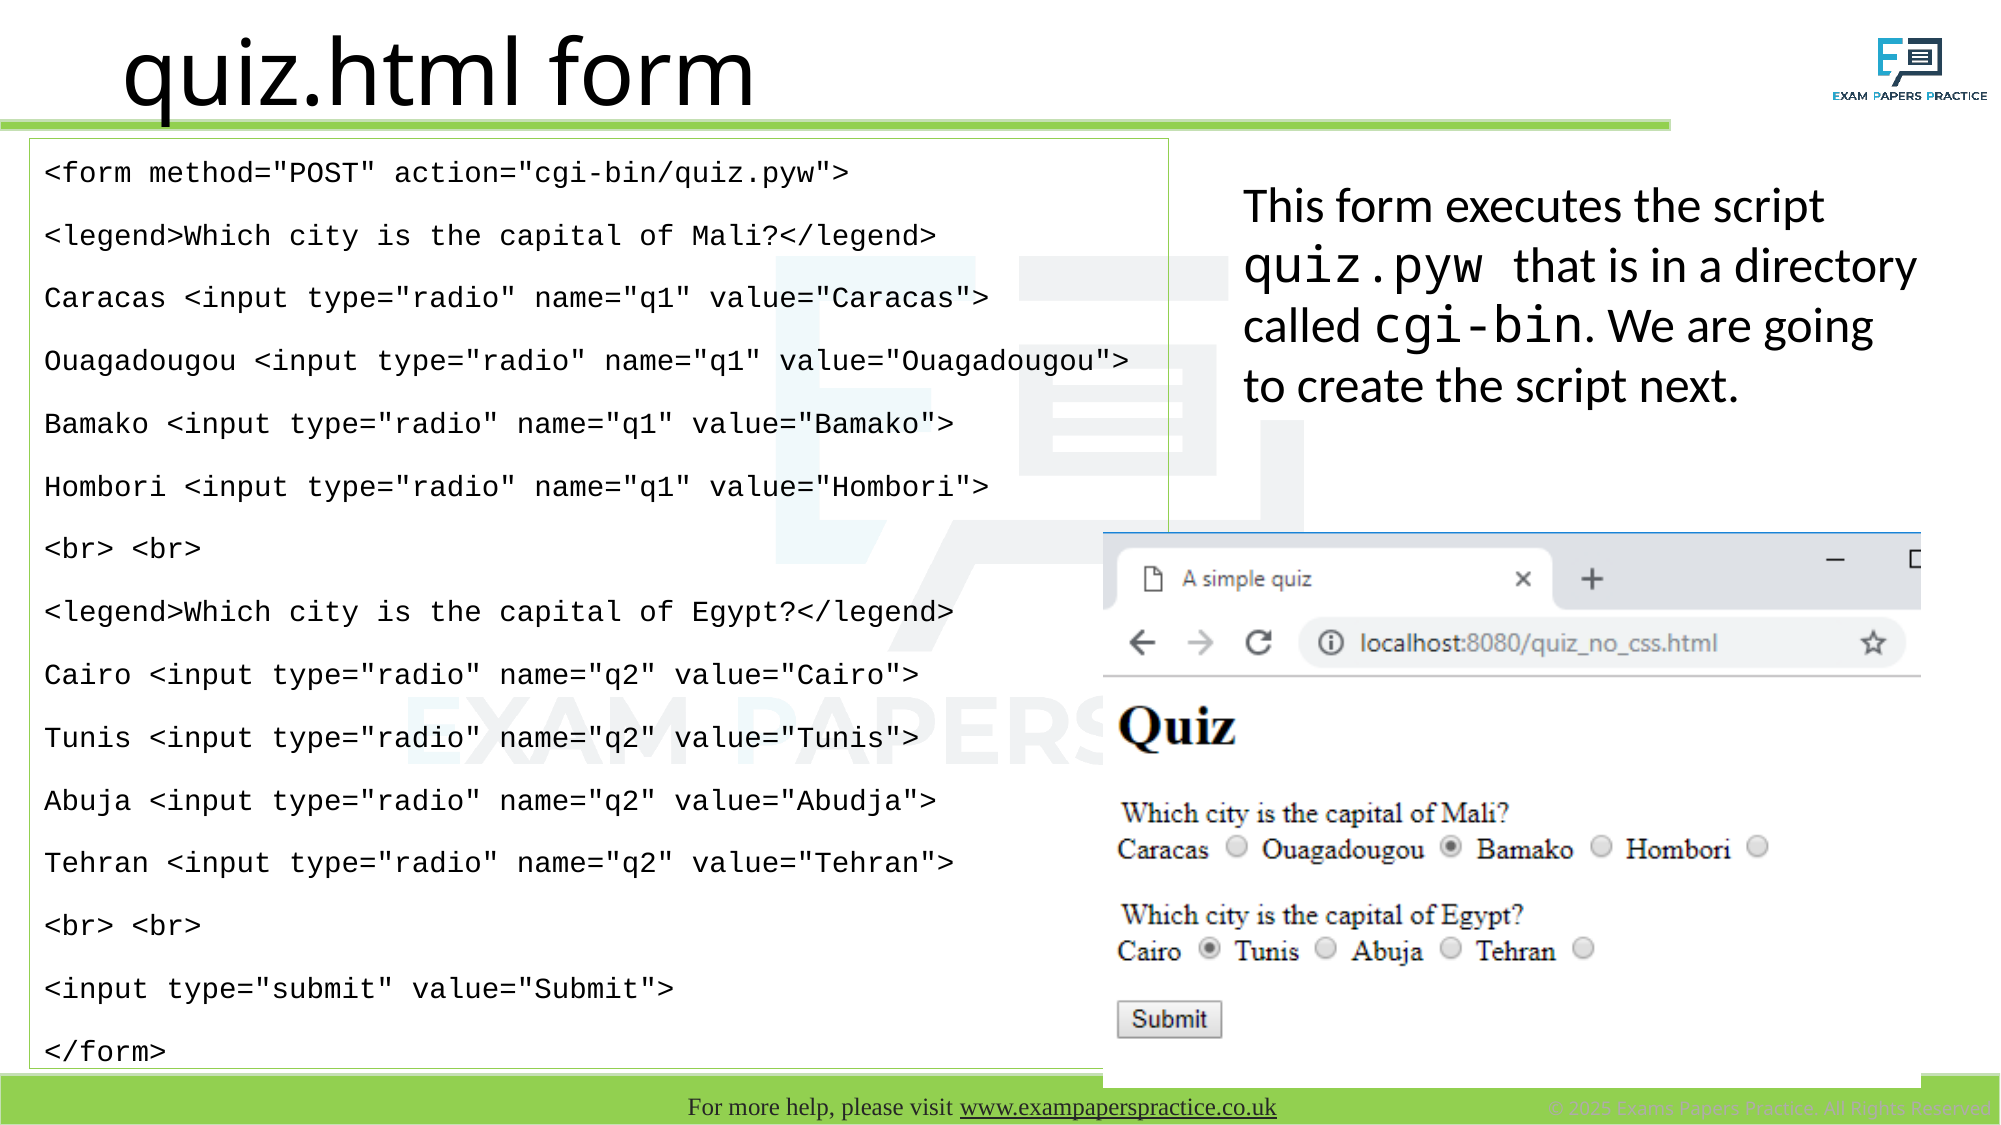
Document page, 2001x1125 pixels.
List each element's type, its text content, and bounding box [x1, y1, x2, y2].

text_box This form executes the script quiz.pyw that is in a directory called cgi-bin. We are going to create the script next. [1228, 165, 1934, 421]
title quiz.html form [106, 0, 1832, 185]
picture [1103, 532, 1921, 1088]
list <form method="POST" action="cgi-bin/quiz.pyw"> <legend>Which city is the capital of Mali?</legend> Caracas <input type="radio" name="q1" value="Caracas"> Ouagadougou <input type="radio" name="q1" value="Ouagadougou"> Bamako <input type="radio" name="q1" value="Bamako"> Hombori <input type="radio" name="q1" value="Hombori"> <br> <br> <legend>Which city is the capital of Egypt?</legend> Cairo <input type="radio" name="q2" value="Cairo"> Tunis <input type="radio" name="q2" value="Tunis"> Abuja <input type="radio" name="q2" value="Abudja"> Tehran <input type="radio" name="q2" value="Tehran"> <br> <br> <input type="submit" value="Submit"> </form> [29, 138, 1169, 1069]
